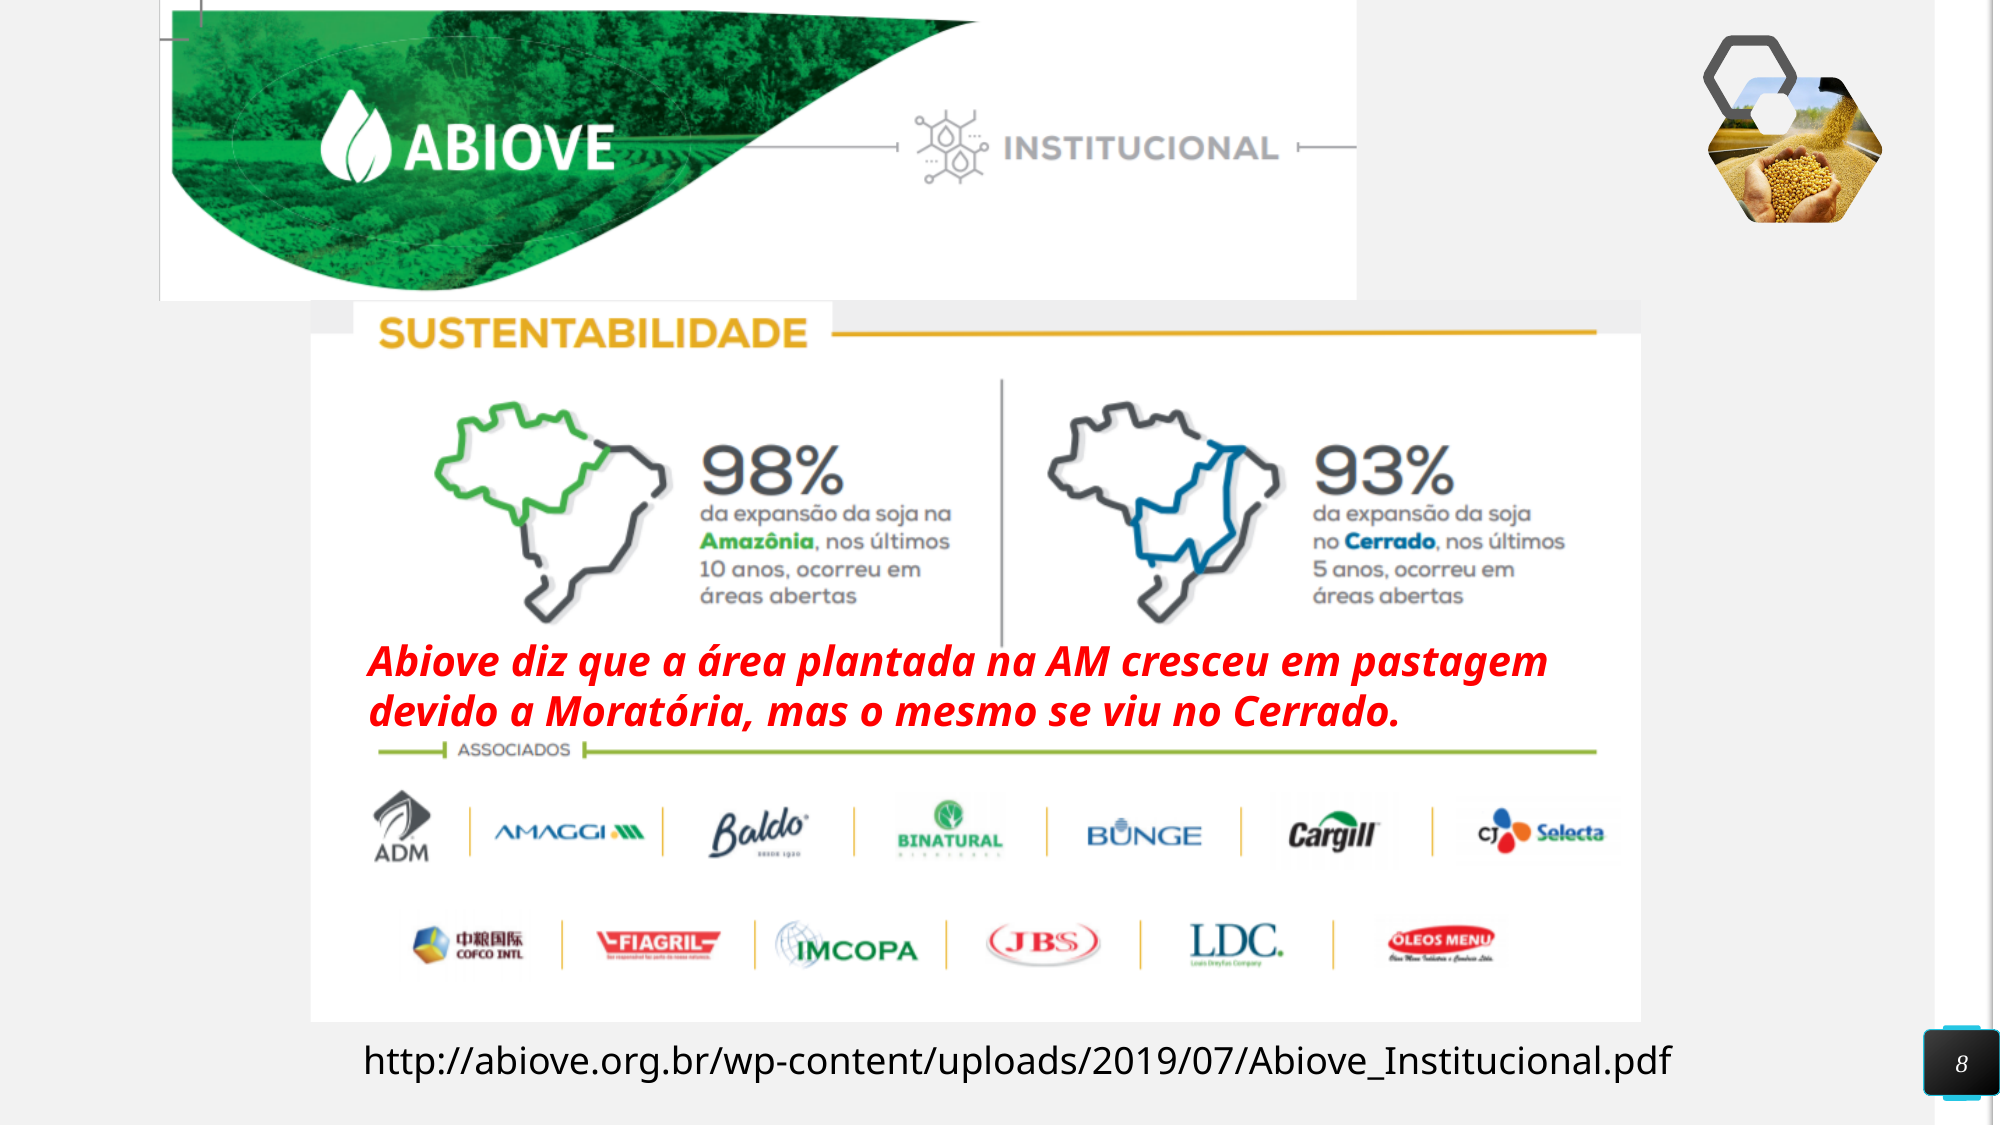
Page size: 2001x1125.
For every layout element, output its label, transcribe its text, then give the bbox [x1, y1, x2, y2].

text_box [1708, 40, 1792, 77]
slide_number 8 [1923, 1029, 2000, 1096]
picture [1708, 77, 1883, 223]
picture [159, 0, 1641, 1022]
text_box http://abiove.org.br/wp-content/uploads/2019/07/Abiove_Institucional.pdf [348, 1029, 1743, 1090]
